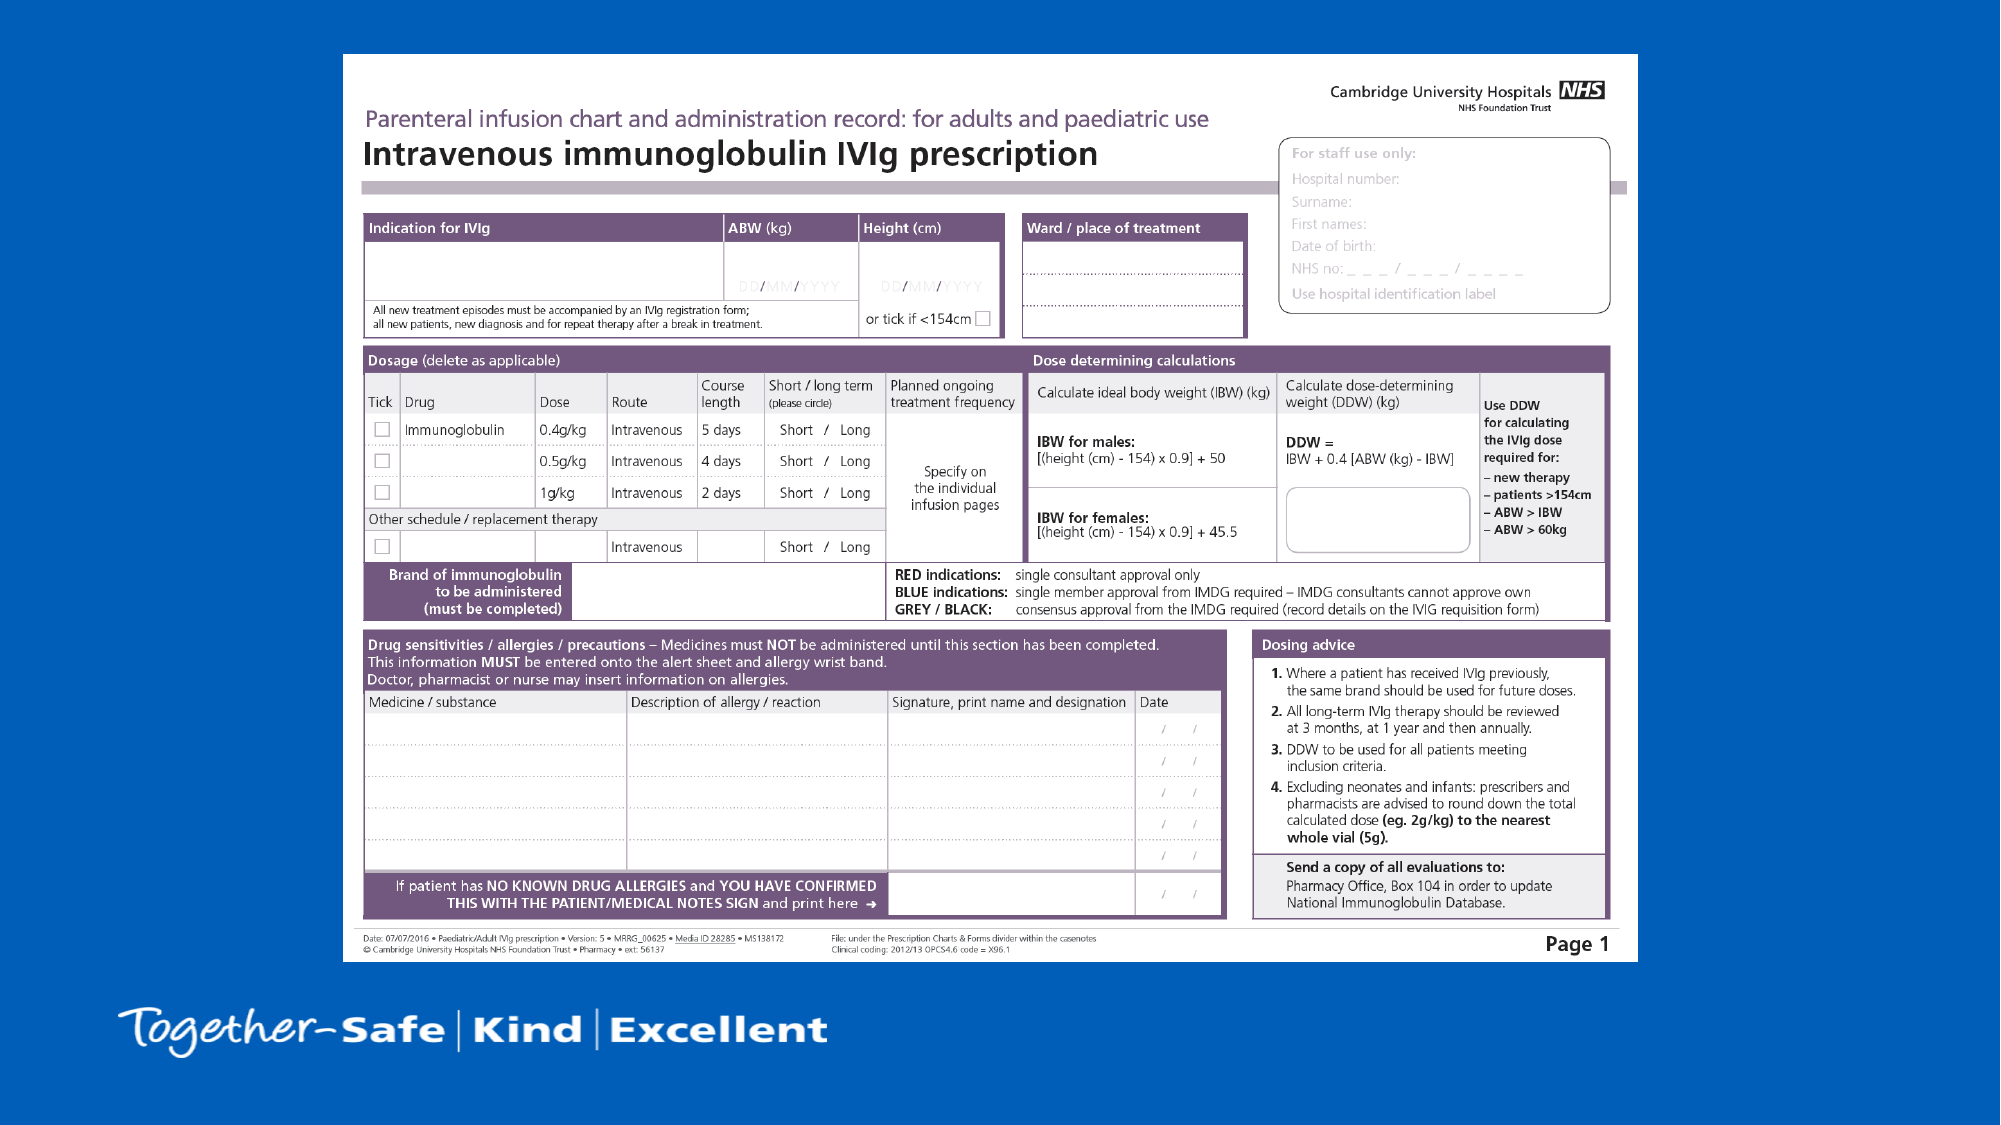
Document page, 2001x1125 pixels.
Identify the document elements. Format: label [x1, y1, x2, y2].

picture [343, 54, 1638, 962]
picture [118, 1007, 827, 1058]
